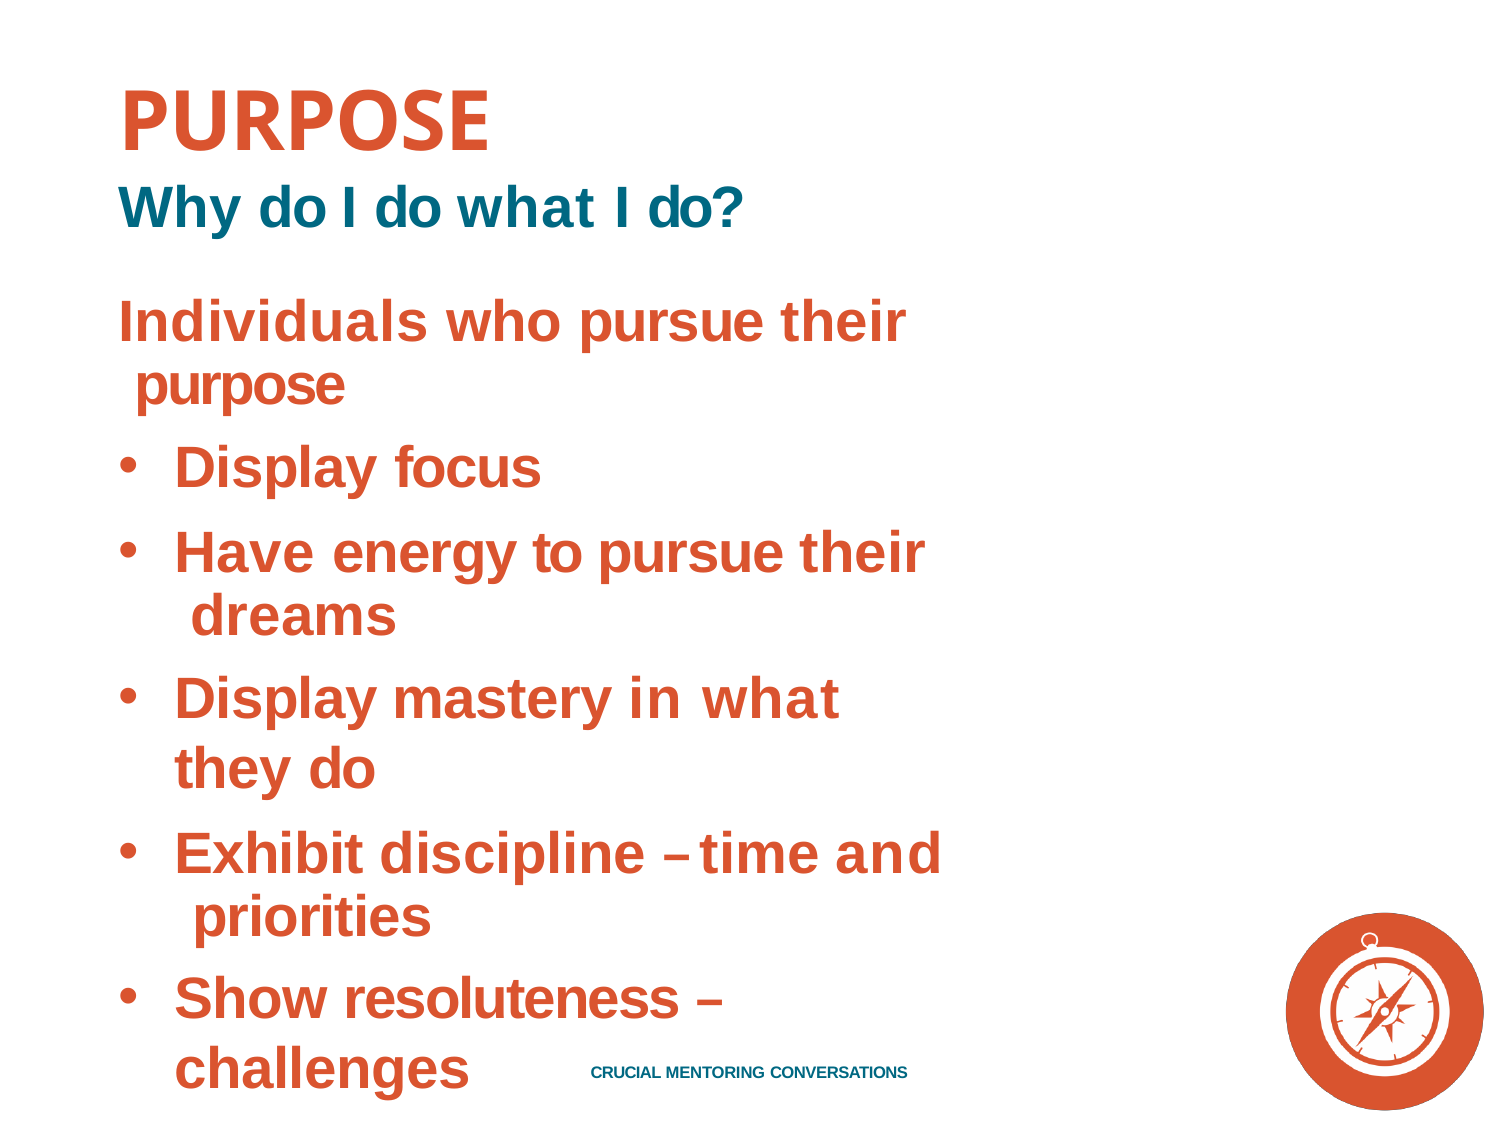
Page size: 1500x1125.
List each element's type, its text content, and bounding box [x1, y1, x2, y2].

text_box [1270, 895, 1500, 1125]
title PURPOSE [116, 64, 513, 167]
text_box Why do I do what I do? Individuals who pursue their purpose Display focus Have energy to pursue their dreams Display mastery in what they do Exhibit discipline – time and priorities Show resoluteness – challenges Demonstrate persistence/ endurance [115, 167, 1058, 1125]
text_box CRUCIAL MENTORING CONVERSATIONS [588, 1060, 912, 1083]
